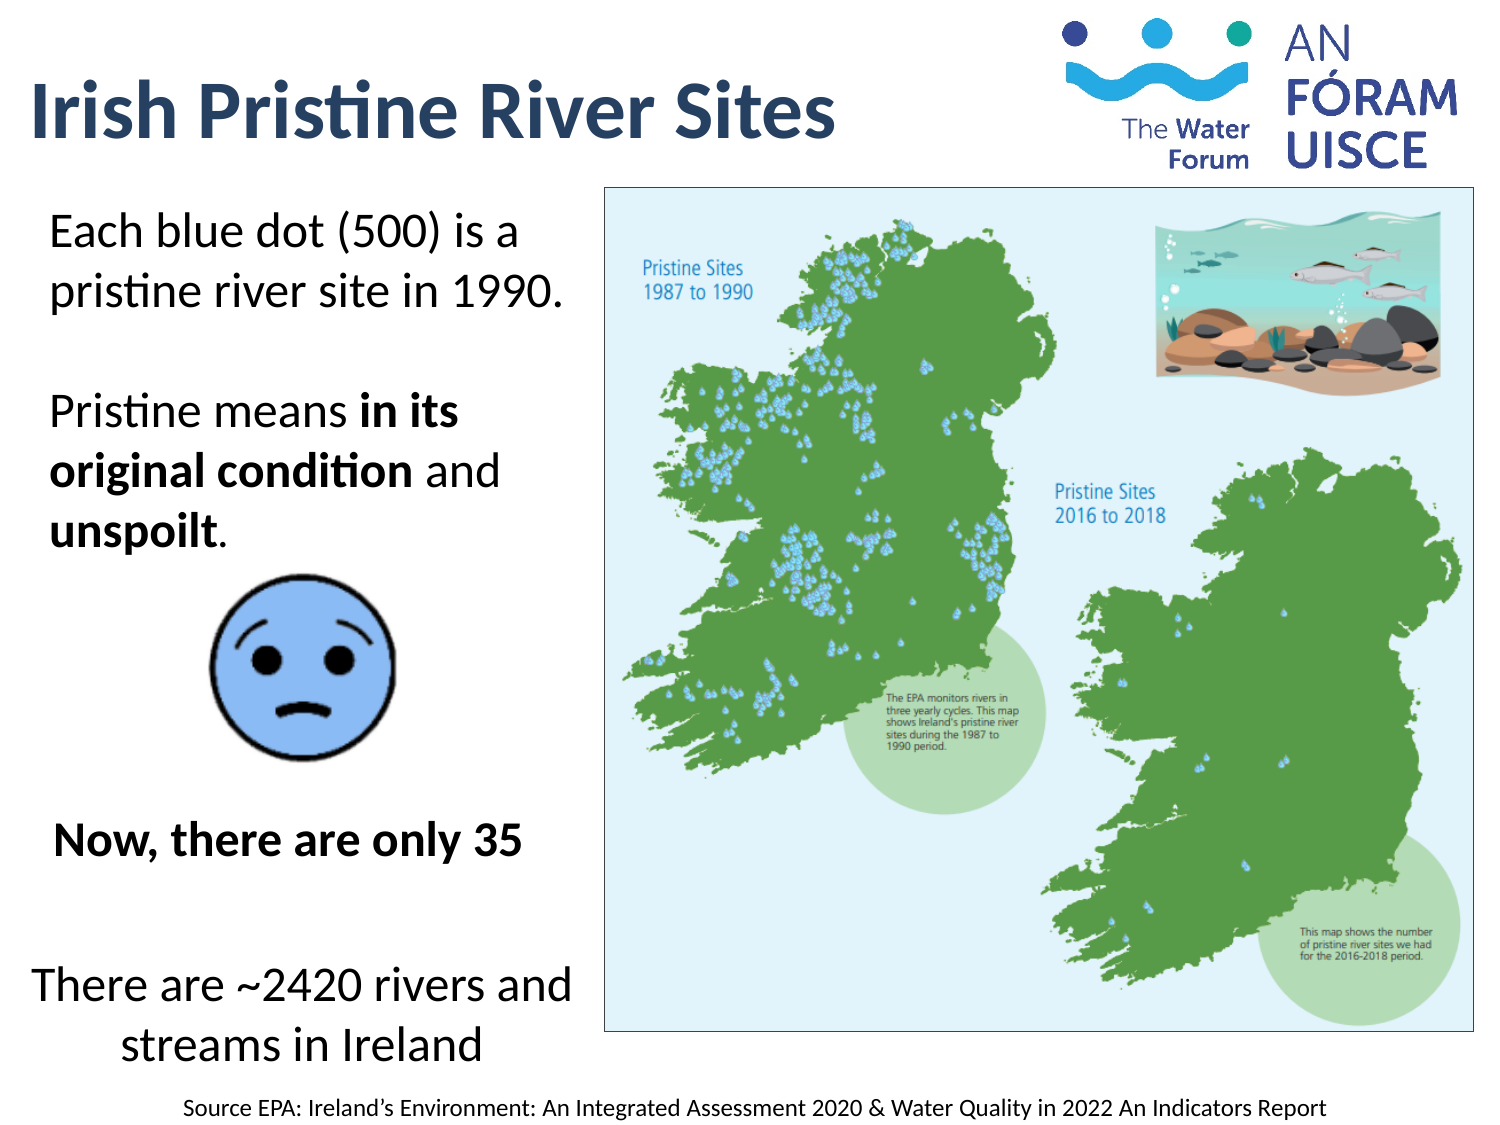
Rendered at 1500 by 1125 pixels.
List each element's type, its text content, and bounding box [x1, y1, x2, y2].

text_box There are ~2420 rivers and streams in Ireland [0, 944, 605, 1079]
picture [201, 567, 404, 767]
text_box Source EPA: Ireland’s Environment: An Integrated Assessment 2020 & Water Quality in 2022 An Indicators Report [36, 1084, 1476, 1125]
picture [1062, 17, 1458, 169]
text_box Irish Pristine River Sites [14, 47, 959, 163]
picture [604, 187, 1475, 1032]
text_box Each blue dot (500) is a pristine river site in 1990. Pristine means in its original condition and unspoilt. [34, 189, 600, 565]
text_box Now, there are only 35 [26, 798, 551, 874]
